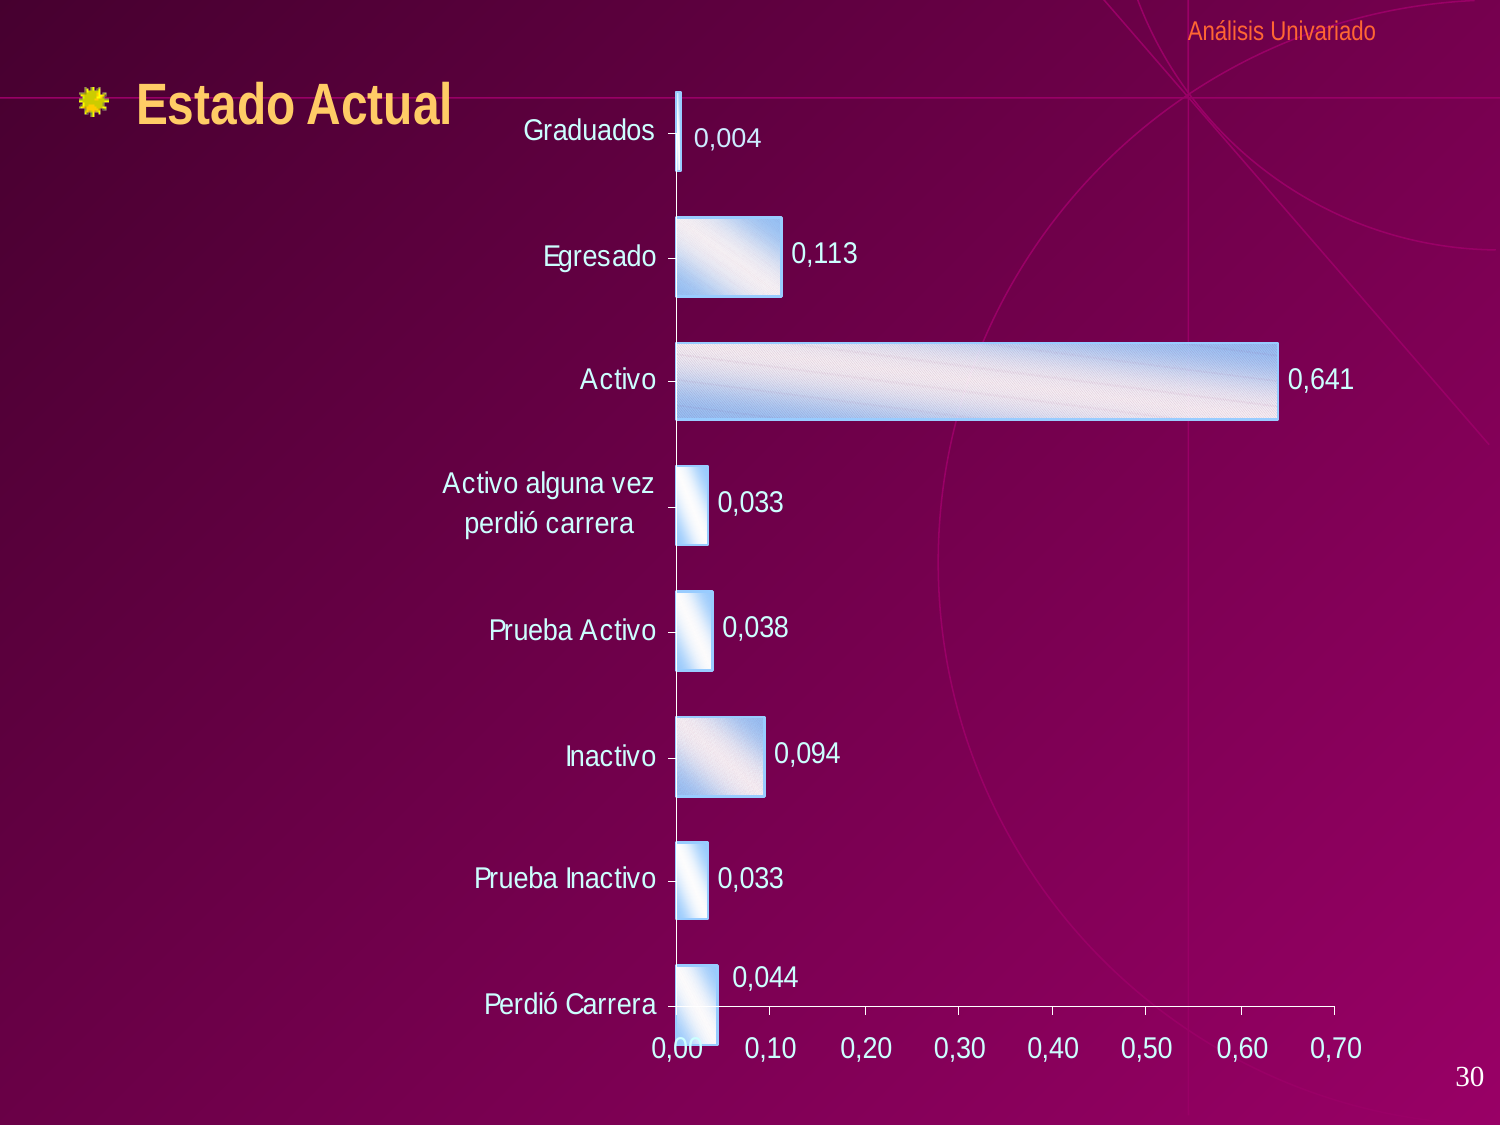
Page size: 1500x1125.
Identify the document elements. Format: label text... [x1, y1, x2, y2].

picture [79, 87, 109, 117]
text_box Estado Actual [64, 66, 632, 149]
title Análisis Univariado [1081, 0, 1483, 66]
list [395, 77, 1380, 1095]
slide_number 30 [1187, 1049, 1500, 1125]
